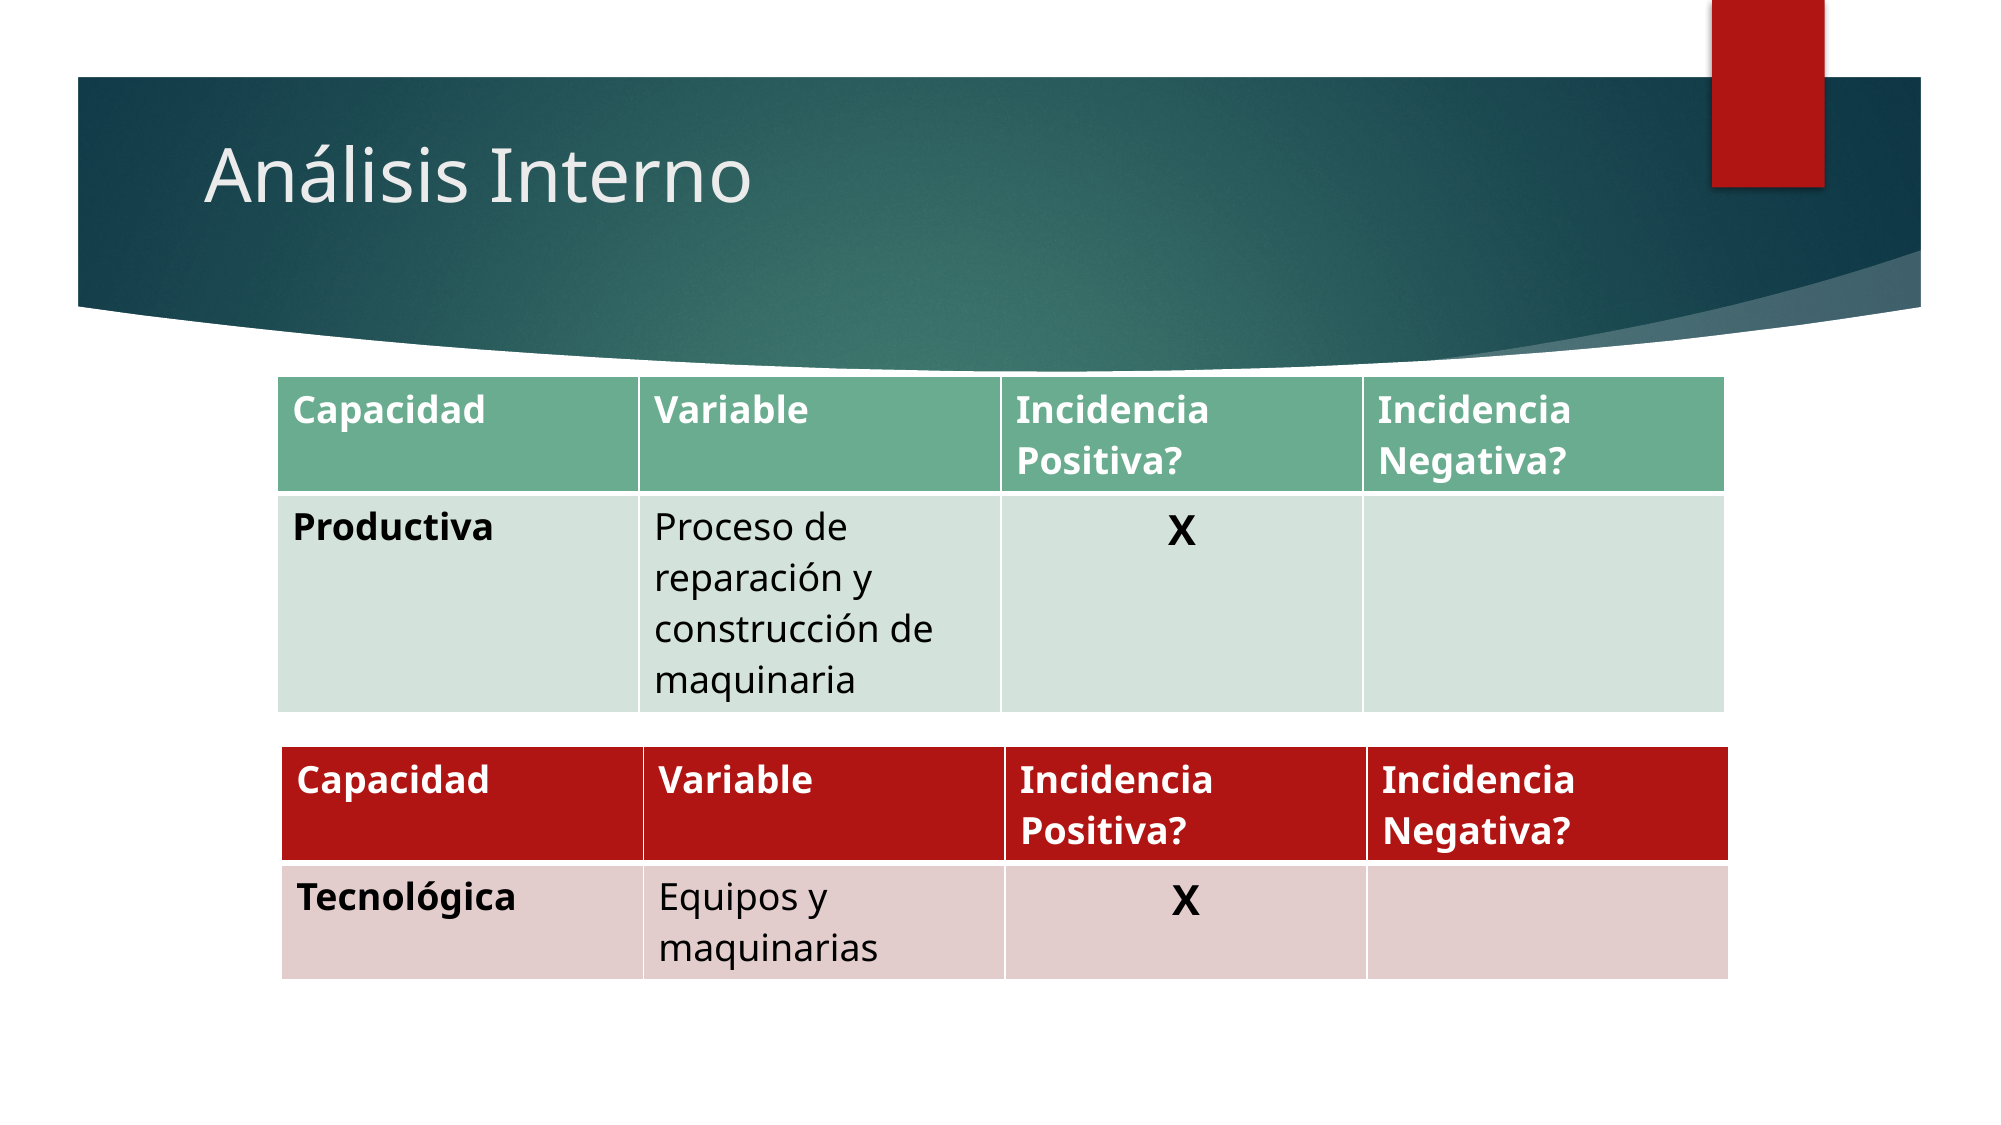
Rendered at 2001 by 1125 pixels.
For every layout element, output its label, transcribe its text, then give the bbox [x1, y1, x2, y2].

table_cell Proceso de reparación y construcción de maquinaria [640, 496, 1000, 712]
table_header Variable [644, 747, 1004, 860]
table_cell Equipos y maquinarias [644, 866, 1004, 979]
table_header Incidencia Negativa? [1364, 377, 1724, 491]
table_cell [1364, 496, 1724, 712]
table_cell X [1006, 866, 1366, 979]
table_cell Productiva [278, 496, 638, 712]
table_header Capacidad [278, 377, 638, 491]
table_header Incidencia Positiva? [1006, 747, 1366, 860]
table_cell X [1002, 496, 1362, 712]
title Análisis Interno [189, 159, 1638, 276]
table_header Variable [640, 377, 1000, 491]
table_header Incidencia Negativa? [1368, 747, 1728, 860]
table_cell Tecnológica [282, 866, 643, 979]
table_header Incidencia Positiva? [1002, 377, 1362, 491]
table_header Capacidad [282, 747, 643, 860]
table_cell [1368, 866, 1728, 979]
